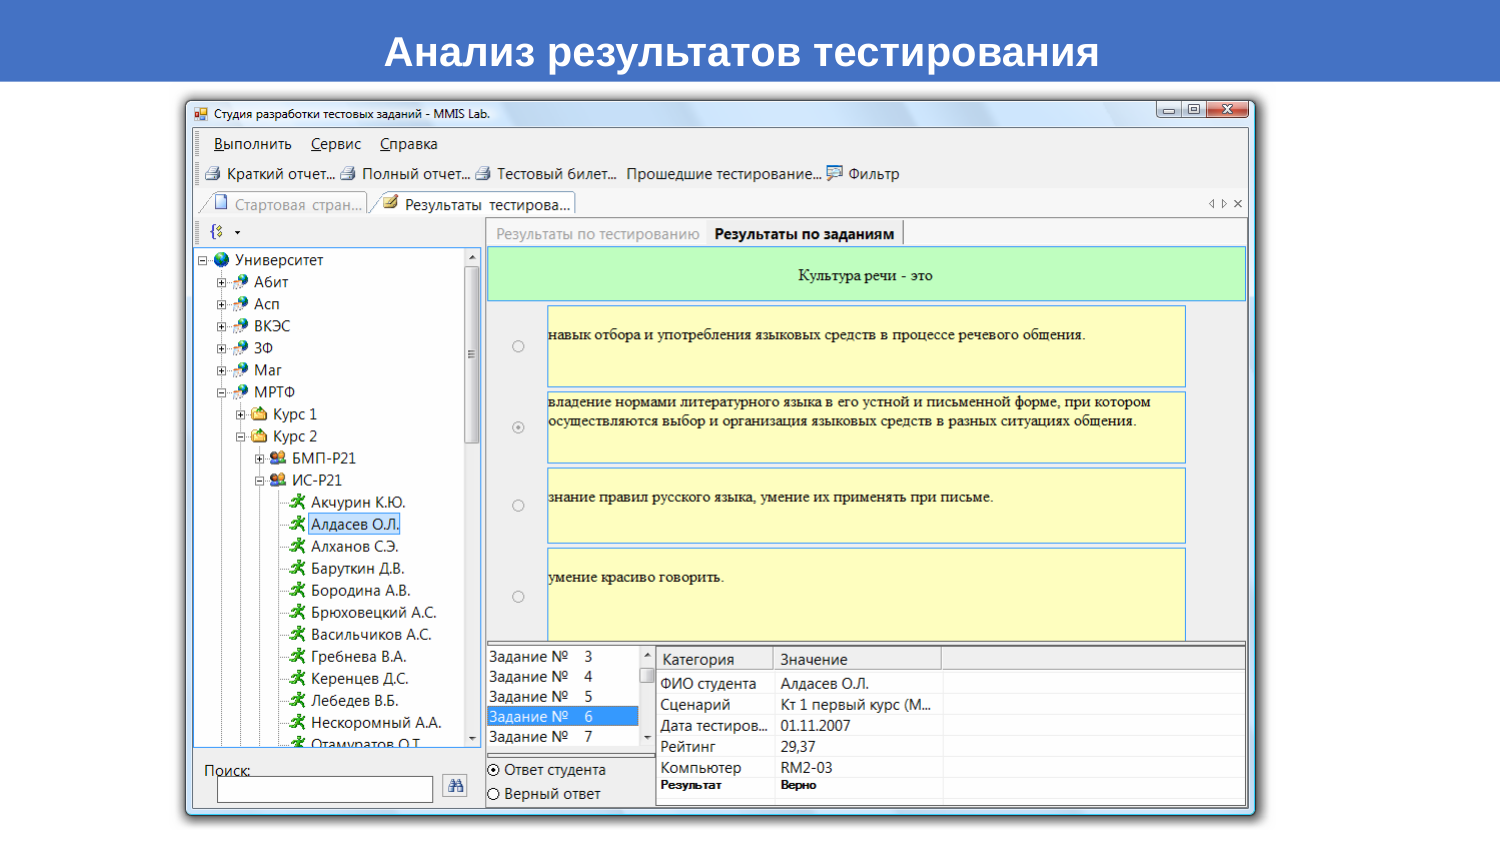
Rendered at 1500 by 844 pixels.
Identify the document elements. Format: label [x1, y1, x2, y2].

picture [169, 83, 1276, 833]
text_box [0, 0, 1500, 83]
